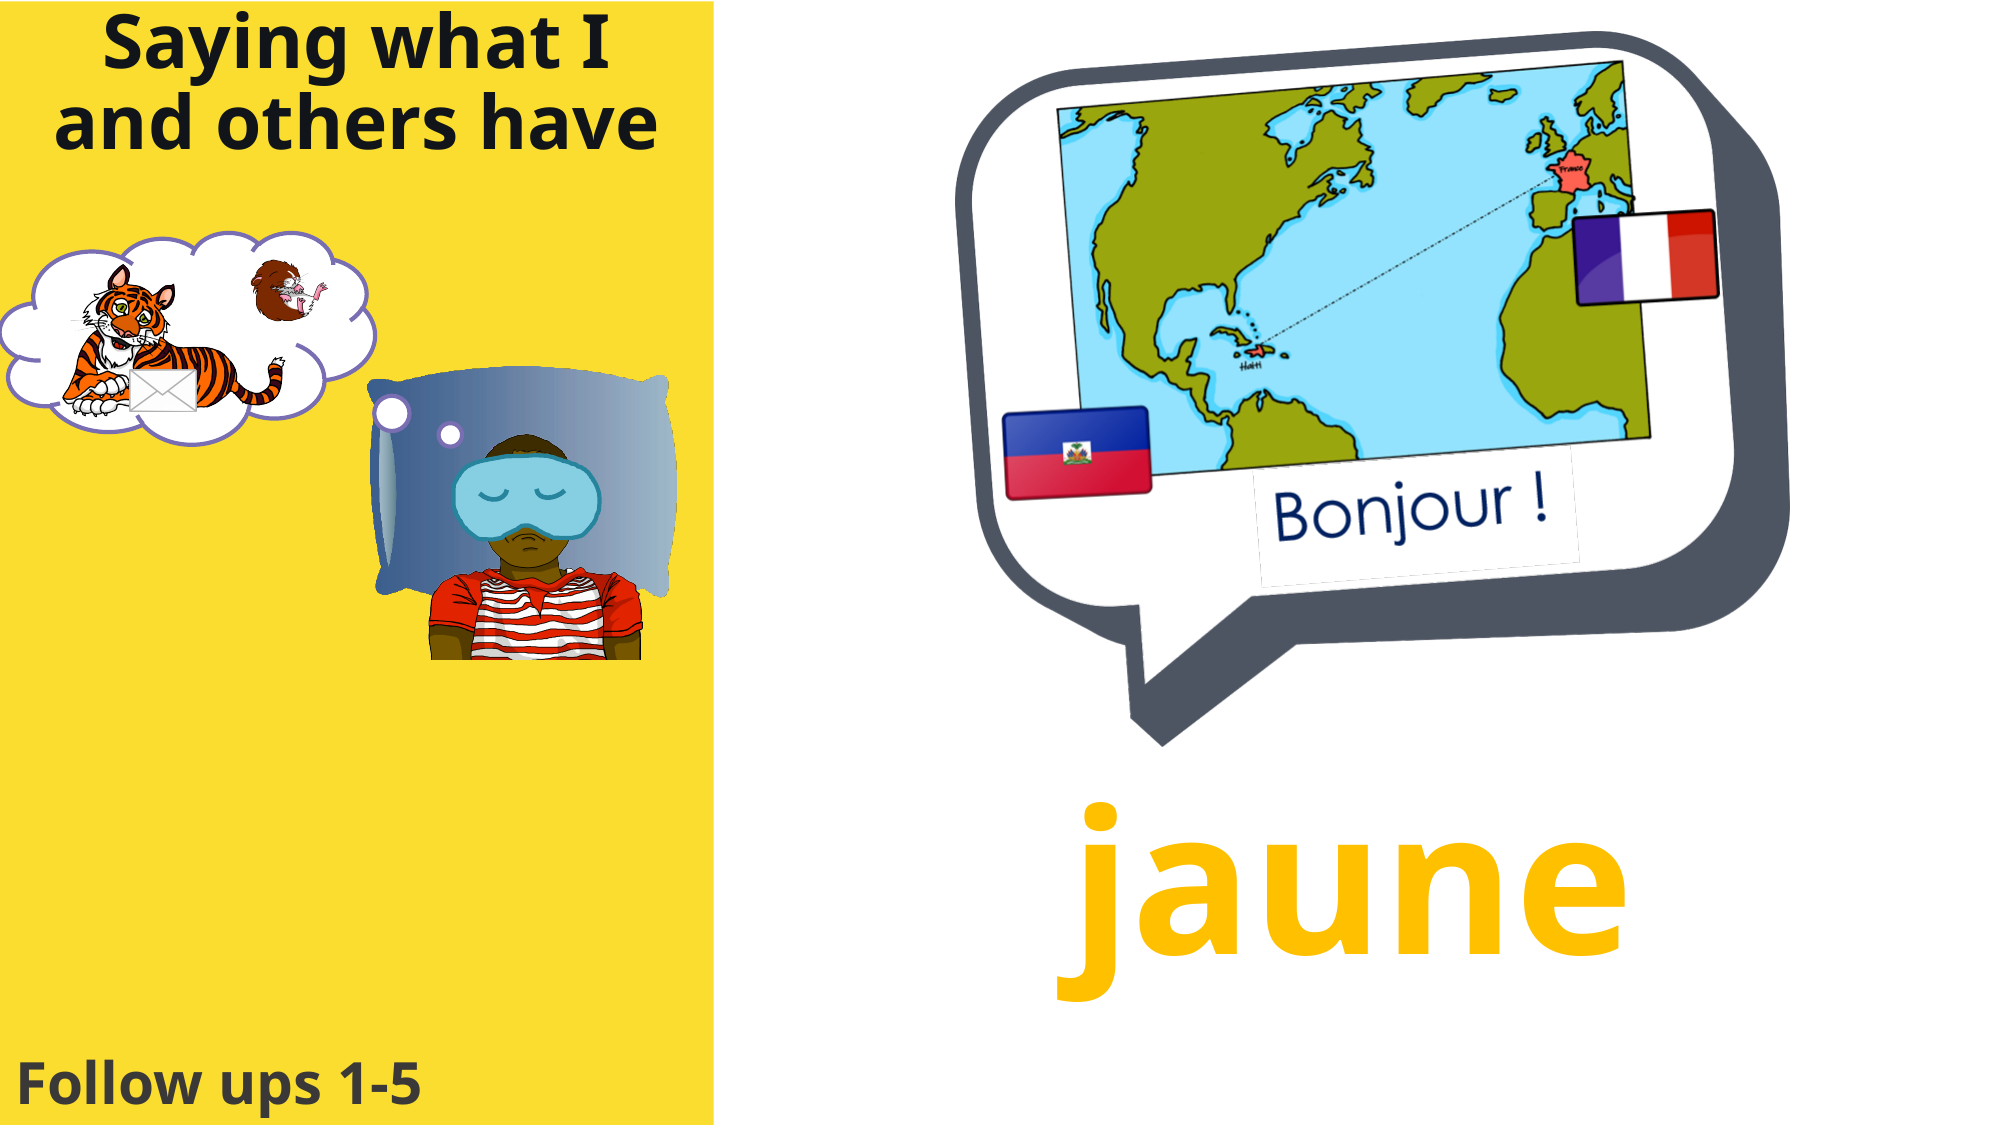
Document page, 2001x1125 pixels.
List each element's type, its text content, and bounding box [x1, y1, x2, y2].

picture [246, 255, 332, 327]
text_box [61, 260, 289, 419]
text_box [76, 428, 141, 435]
title Saying what I and others have [9, 21, 704, 239]
text_box jaune [1044, 755, 1660, 1002]
text_box [0, 1, 714, 1039]
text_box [453, 454, 600, 540]
picture [955, 31, 1790, 747]
text_box Follow ups 1-5 [0, 1039, 714, 1125]
picture [367, 366, 678, 660]
text_box [143, 428, 241, 447]
text_box [0, 230, 378, 418]
